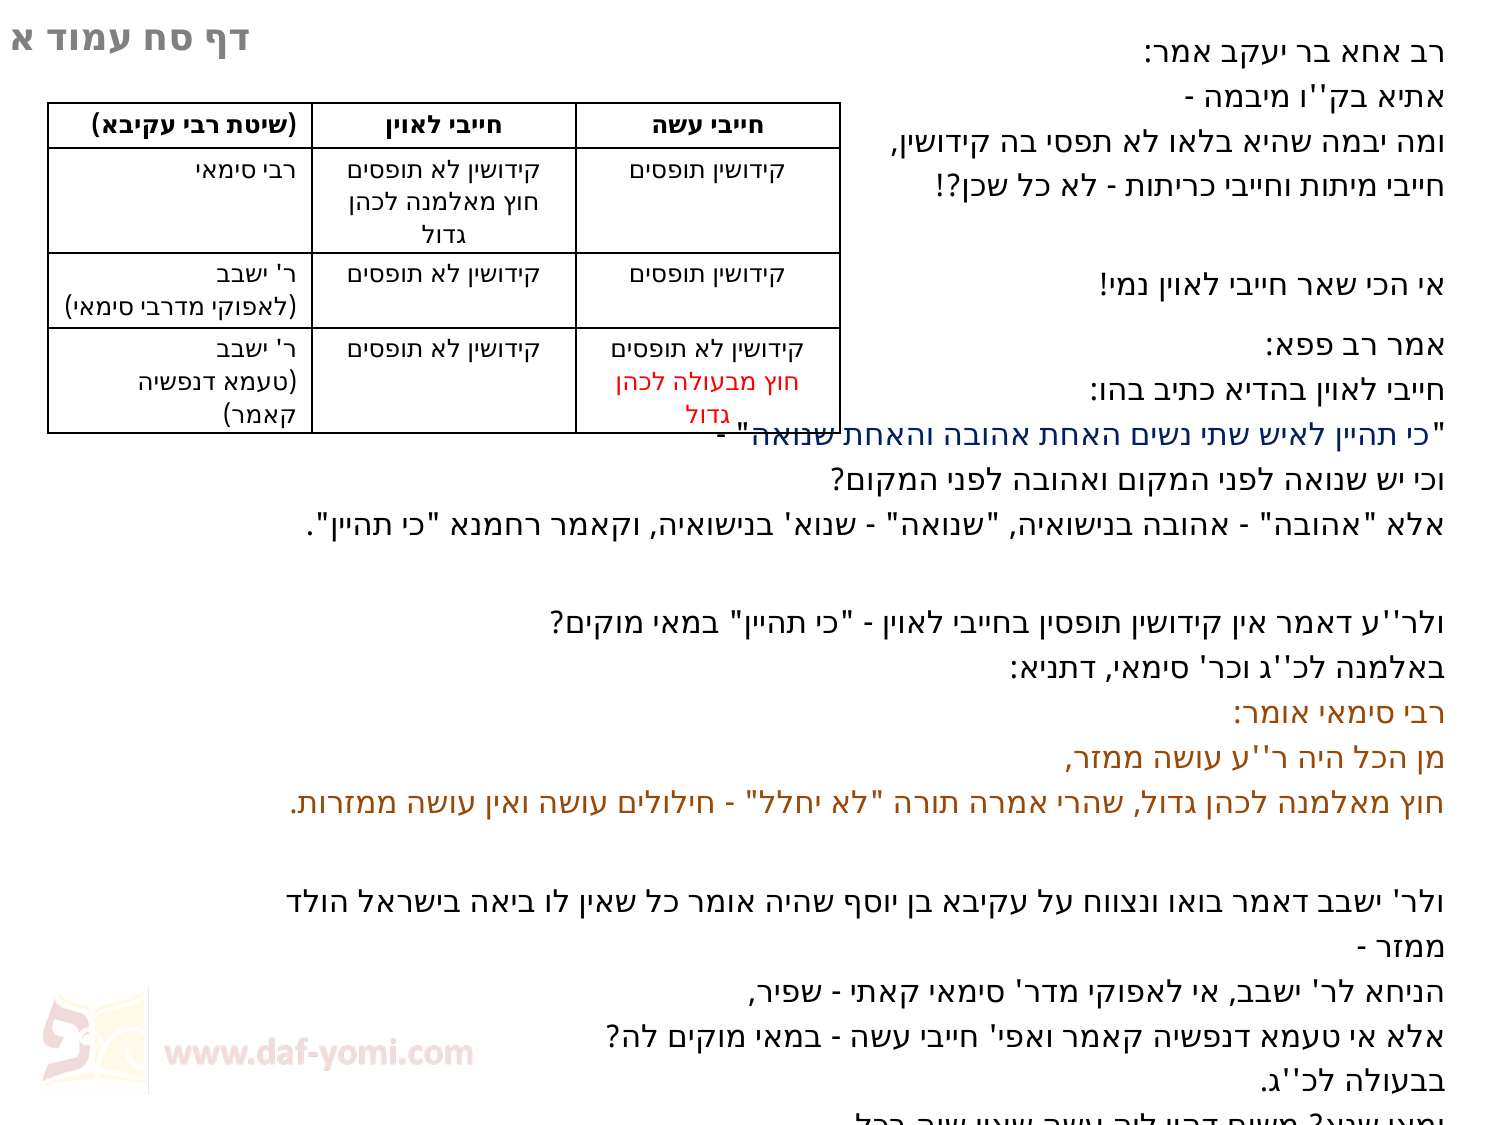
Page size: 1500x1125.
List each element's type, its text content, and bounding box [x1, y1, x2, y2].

table_cell ר' ישבב (טעמא דנפשיה קאמר) [49, 329, 311, 432]
table_cell קידושין לא תופסים חוץ מבעולה לכהן גדול [577, 329, 839, 432]
table_cell קידושין לא תופסים [313, 254, 575, 327]
table_header חייבי לאוין [313, 104, 575, 147]
text_box דף סח עמוד א [0, 5, 266, 66]
text_box רב אחא בר יעקב אמר: אתיא בק''ו מיבמה - ומה יבמה שהיא בלאו לא תפסי בה קידושין, חייבי מיתות וחייבי כריתות - לא כל שכן?! אי הכי שאר חייבי לאוין נמי! אמר רב פפא: חייבי לאוין בהדיא כתיב בהו: "כי תהיין לאיש שתי נשים האחת אהובה והאחת שנואה" - וכי יש שנואה לפני המקום ואהובה לפני המקום? אלא "אהובה" - אהובה בנישואיה, "שנואה" - שנוא' בנישואיה, וקאמר רחמנא "כי תהיין". ולר''ע דאמר אין קידושין תופסין בחייבי לאוין - "כי תהיין" במאי מוקים? באלמנה לכ''ג וכר' סימאי, דתניא: רבי סימאי אומר: מן הכל היה ר''ע עושה ממזר, חוץ מאלמנה לכהן גדול, שהרי אמרה תורה "לא יחלל" - חילולים עושה ואין עושה ממזרות. ולר' ישבב דאמר בואו ונצווח על עקיבא בן יוסף שהיה אומר כל שאין לו ביאה בישראל הולד ממזר - הניחא לר' ישבב, אי לאפוקי מדר' סימאי קאתי - שפיר, אלא אי טעמא דנפשיה קאמר ואפי' חייבי עשה - במאי מוקים לה? בבעולה לכ''ג. ומאי שנא? משום דהוי ליה עשה שאין שוה בכל. [242, 16, 1461, 1125]
table_cell רבי סימאי [49, 149, 311, 252]
table_cell קידושין לא תופסים חוץ מאלמנה לכהן גדול [313, 149, 575, 252]
table_header חייבי עשה [577, 104, 839, 147]
table_cell קידושין תופסים [577, 149, 839, 252]
table_cell ר' ישבב (לאפוקי מדרבי סימאי) [49, 254, 311, 327]
table_header (שיטת רבי עקיבא) [49, 104, 311, 147]
table_cell קידושין לא תופסים [313, 329, 575, 432]
picture [40, 987, 553, 1098]
table_cell קידושין תופסים [577, 254, 839, 327]
